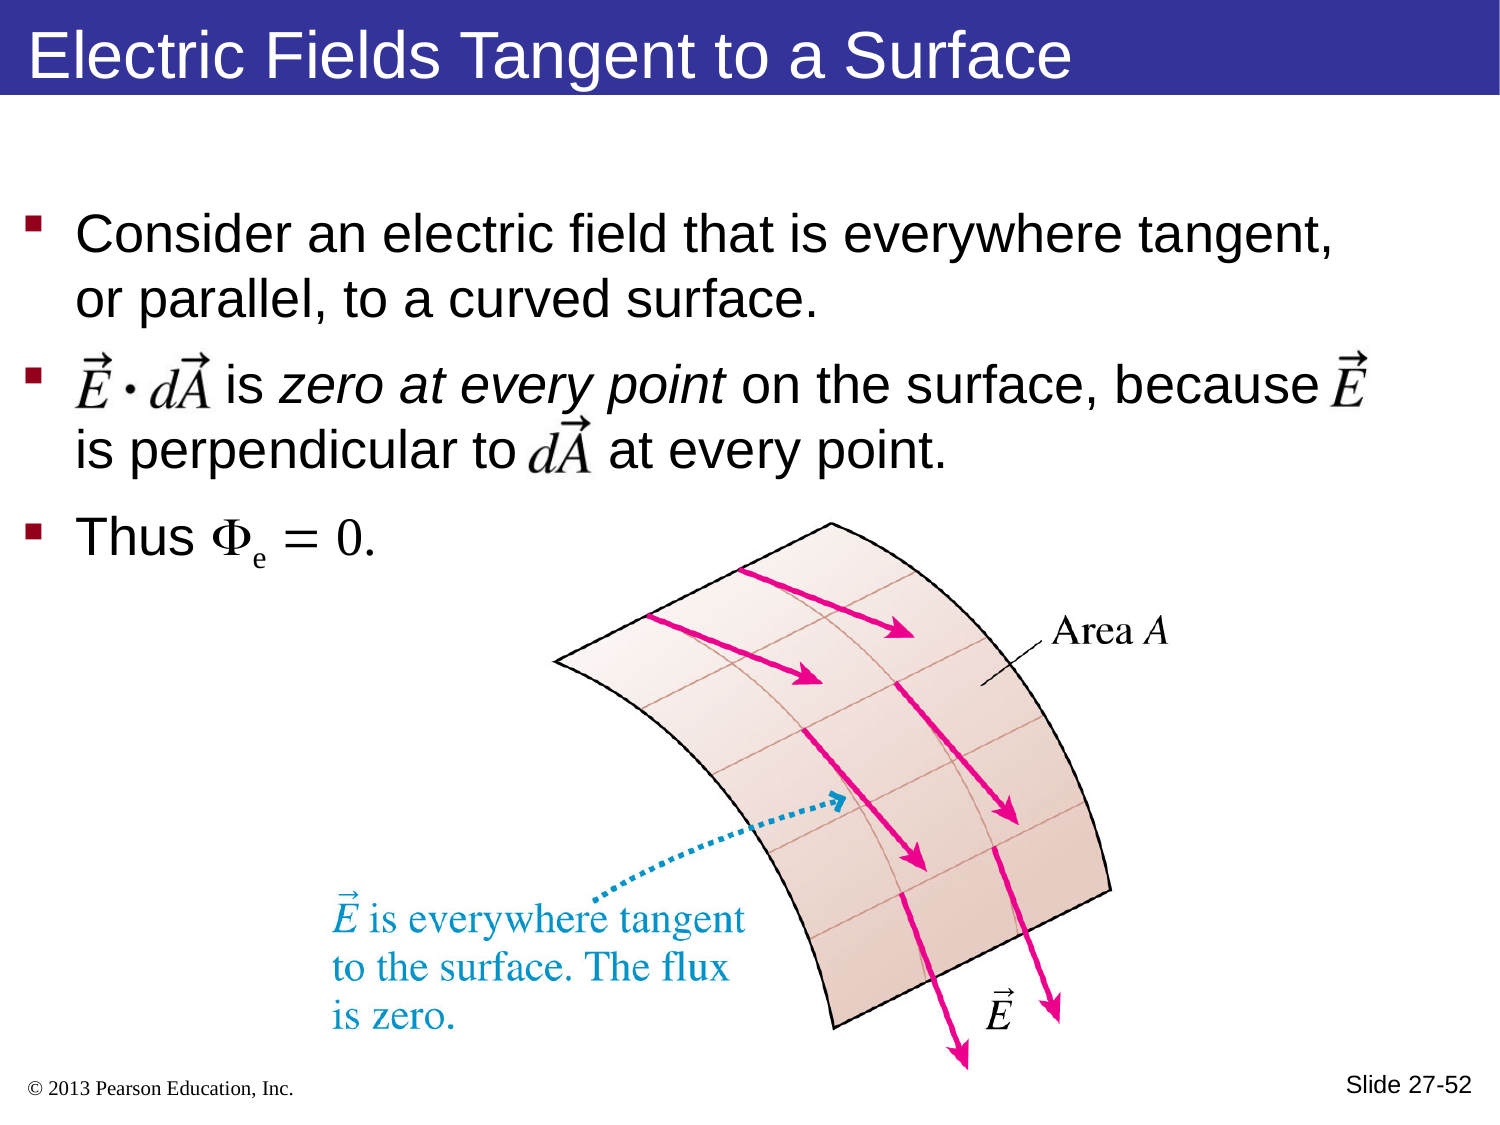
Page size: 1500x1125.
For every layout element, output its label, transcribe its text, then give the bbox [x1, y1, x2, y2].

text_box Slide 27-52 [1287, 1064, 1488, 1103]
picture [325, 597, 1174, 1076]
title Electric Fields Tangent to a Surface [12, 14, 1363, 90]
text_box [5, 190, 1415, 597]
